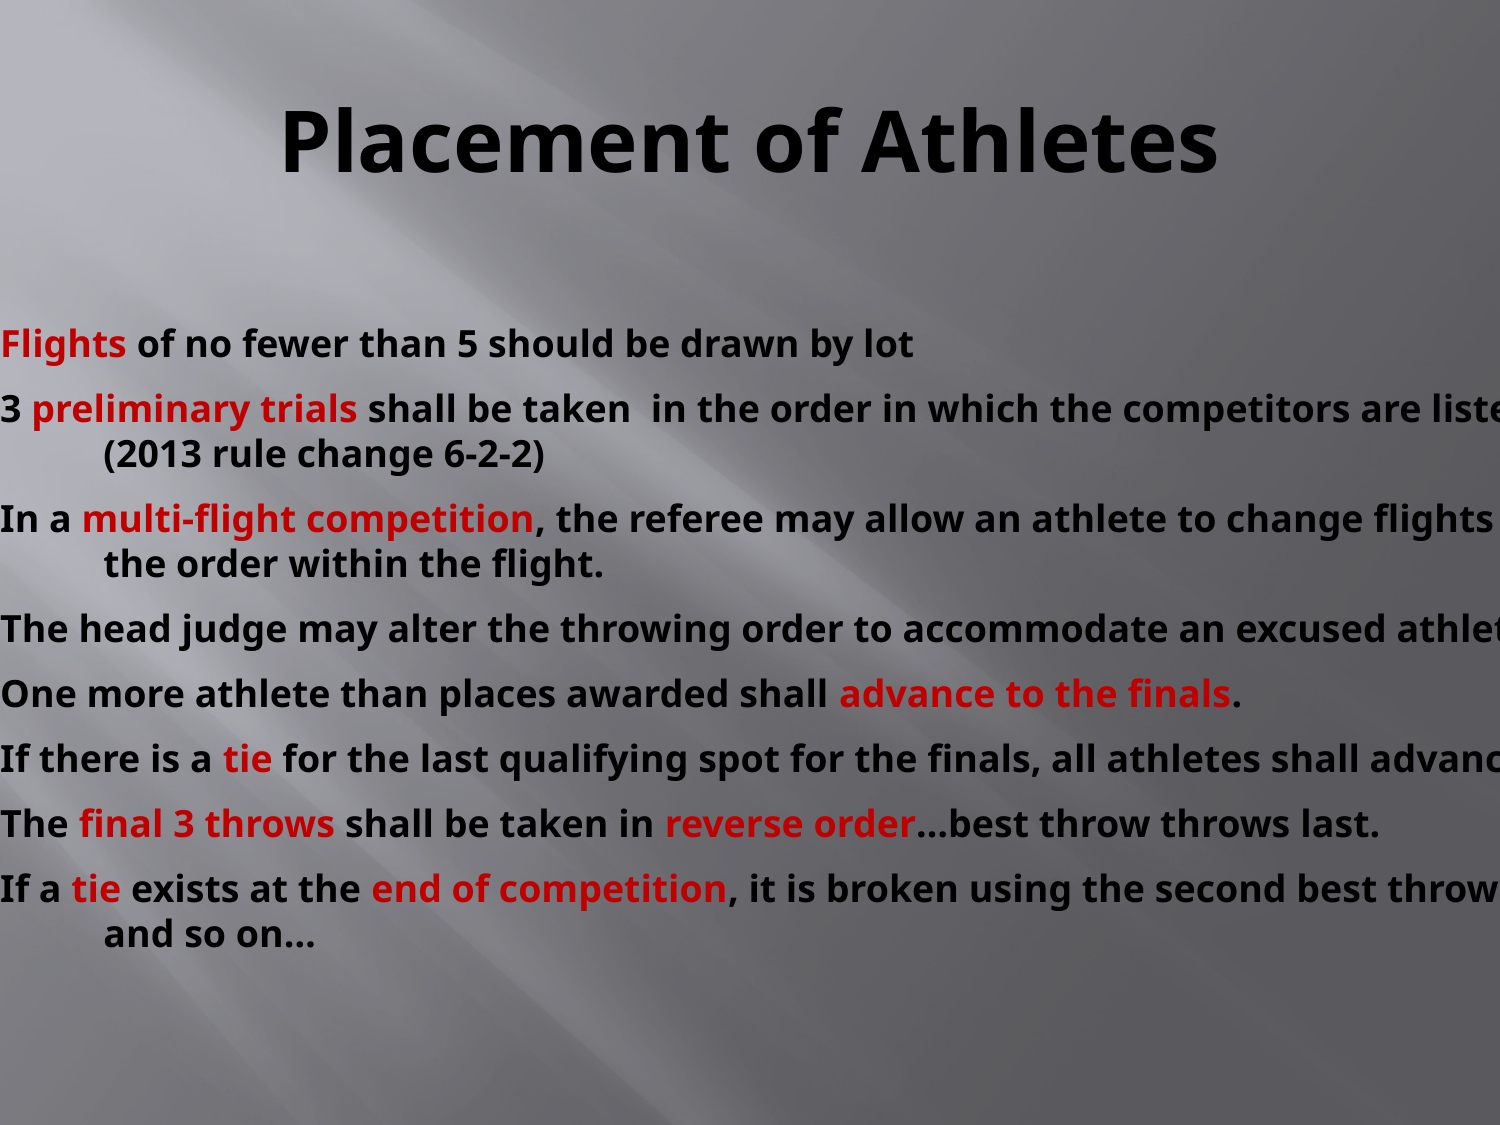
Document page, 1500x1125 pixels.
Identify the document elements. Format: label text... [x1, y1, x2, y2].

text_box Flights of no fewer than 5 should be drawn by lot 3 preliminary trials shall be taken in the order in which the competitors are listed (2013 rule change 6-2-2) In a multi-flight competition, the referee may allow an athlete to change flights or the order within the flight. The head judge may alter the throwing order to accommodate an excused athlete One more athlete than places awarded shall advance to the finals. If there is a tie for the last qualifying spot for the finals, all athletes shall advance. The final 3 throws shall be taken in reverse order…best throw throws last. If a tie exists at the end of competition, it is broken using the second best throw and so on… [0, 312, 1500, 1007]
title Placement of Athletes [75, 45, 1425, 233]
